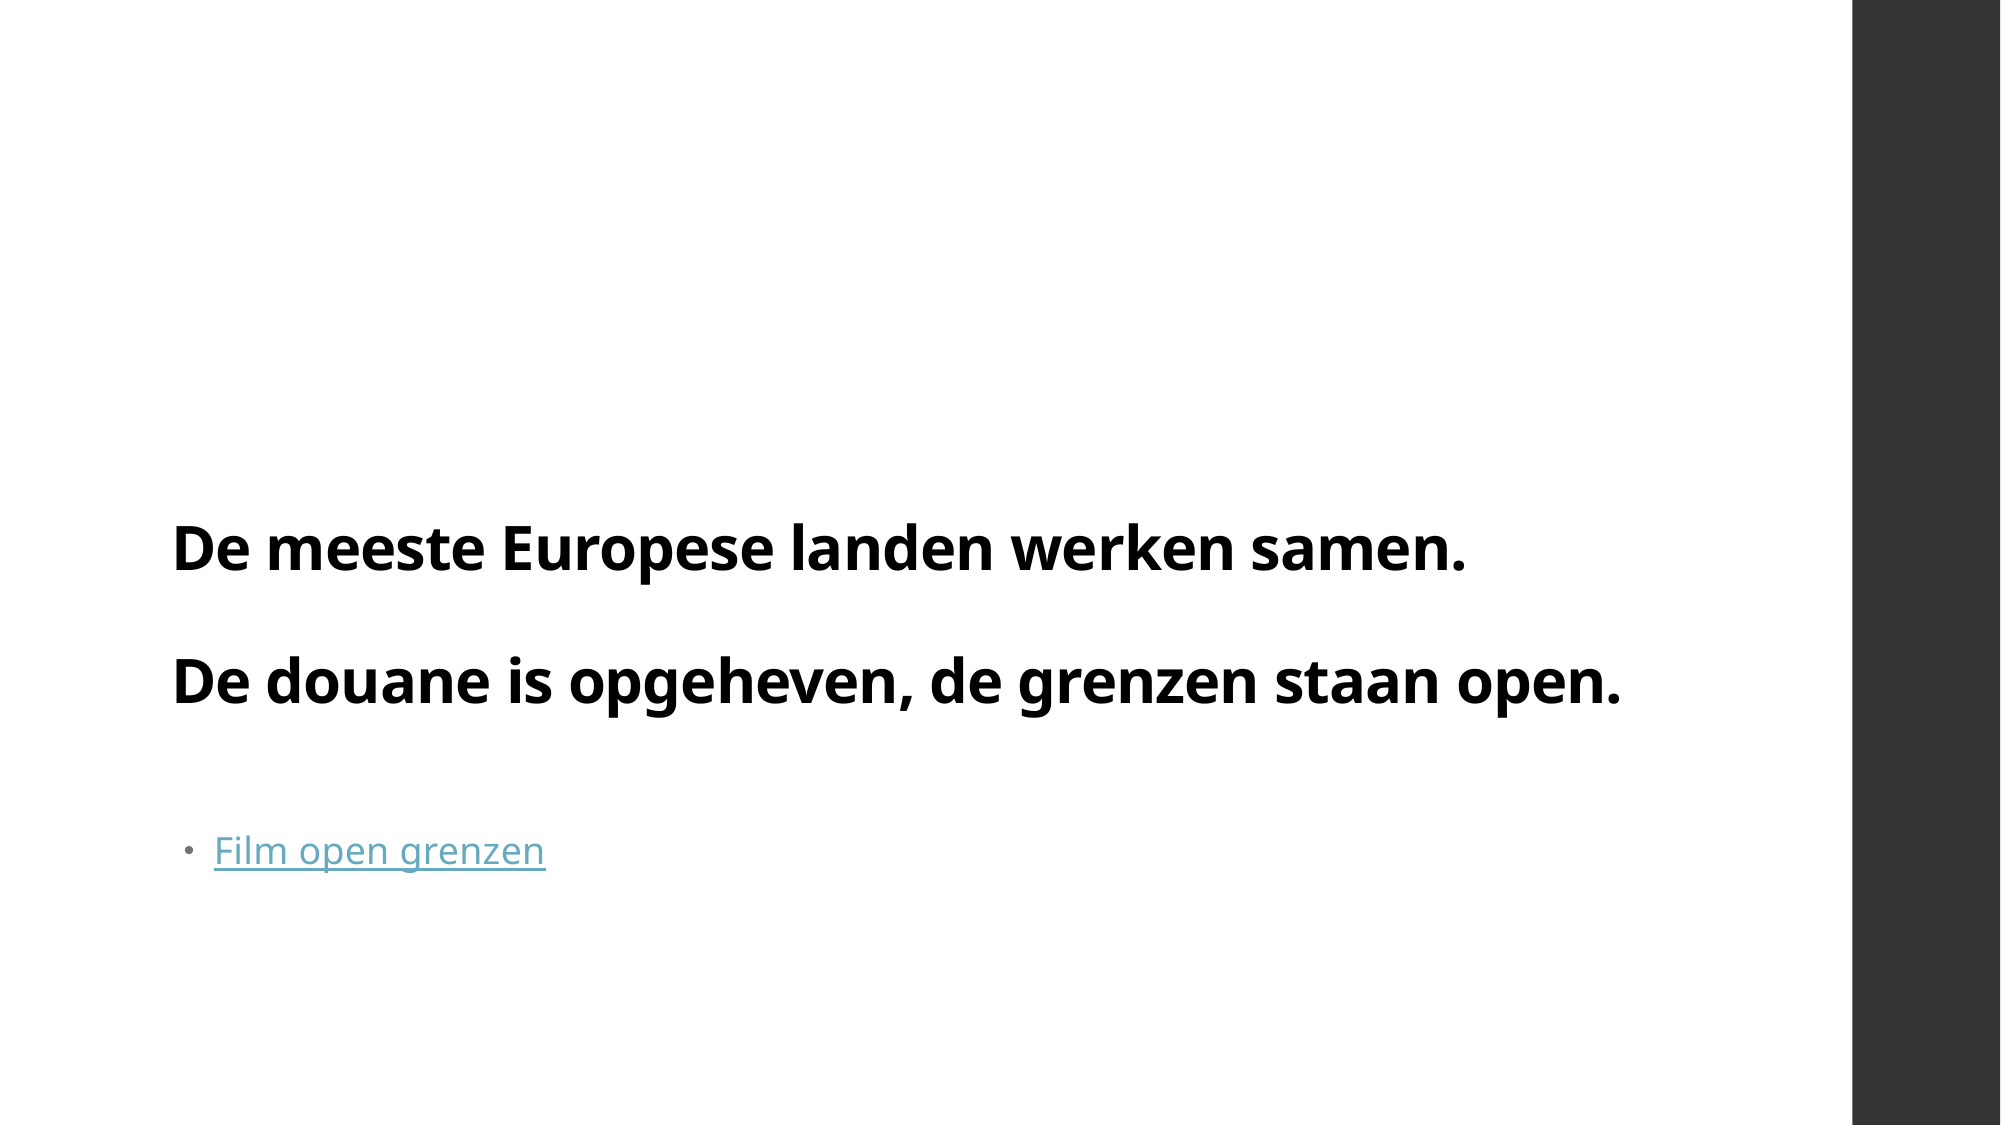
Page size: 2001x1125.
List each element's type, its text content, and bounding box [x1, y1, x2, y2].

title De meeste Europese landen werken samen. De douane is opgeheven, de grenzen staan open. [156, 298, 1747, 865]
list Film open grenzen [168, 819, 1579, 1125]
